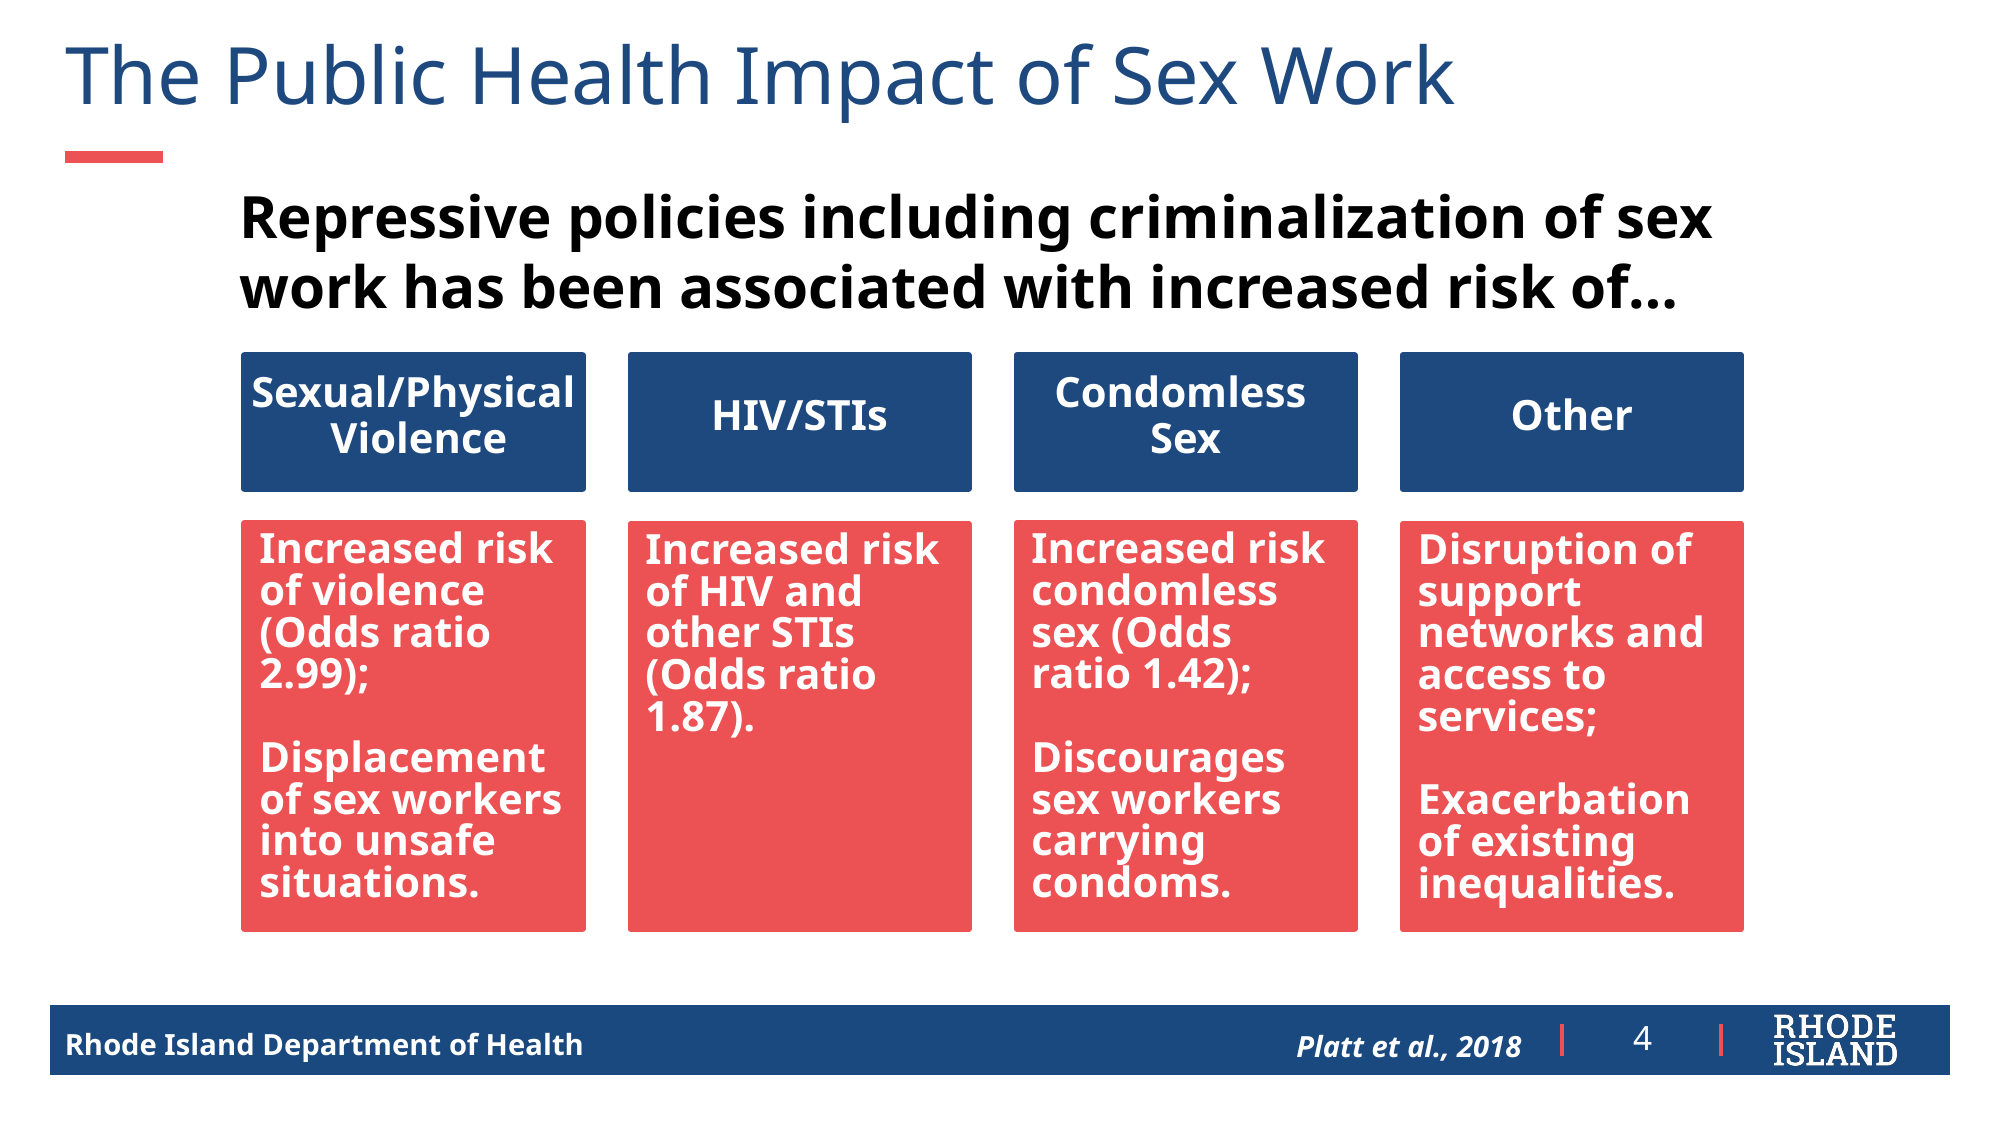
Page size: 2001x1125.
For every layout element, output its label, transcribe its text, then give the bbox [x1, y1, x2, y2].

text_box Rhode Island Department of Health [49, 1019, 1224, 1060]
text_box Sexual/Physical Violence [244, 355, 583, 489]
text_box Other [1402, 355, 1741, 489]
text_box Repressive policies including criminalization of sex work has been associated with increased risk of… [224, 172, 1741, 328]
text_box Increased risk of HIV and other STIs (Odds ratio 1.87). [630, 523, 969, 930]
text_box Condomless Sex [1016, 355, 1355, 489]
slide_number 4 [1594, 1012, 1691, 1068]
text_box HIV/STIs [630, 355, 969, 489]
text_box Disruption of support networks and access to services; Exacerbation of existing inequalities. [1402, 523, 1741, 930]
text_box Increased risk of violence (Odds ratio 2.99); Displacement of sex workers into unsafe situations. [244, 523, 583, 929]
title The Public Health Impact of Sex Work [50, 28, 2000, 144]
text_box Platt et al., 2018 [1281, 1012, 1537, 1071]
text_box Increased risk condomless sex (Odds ratio 1.42); Discourages sex workers carrying condoms. [1016, 523, 1355, 929]
picture [1774, 1014, 1897, 1066]
